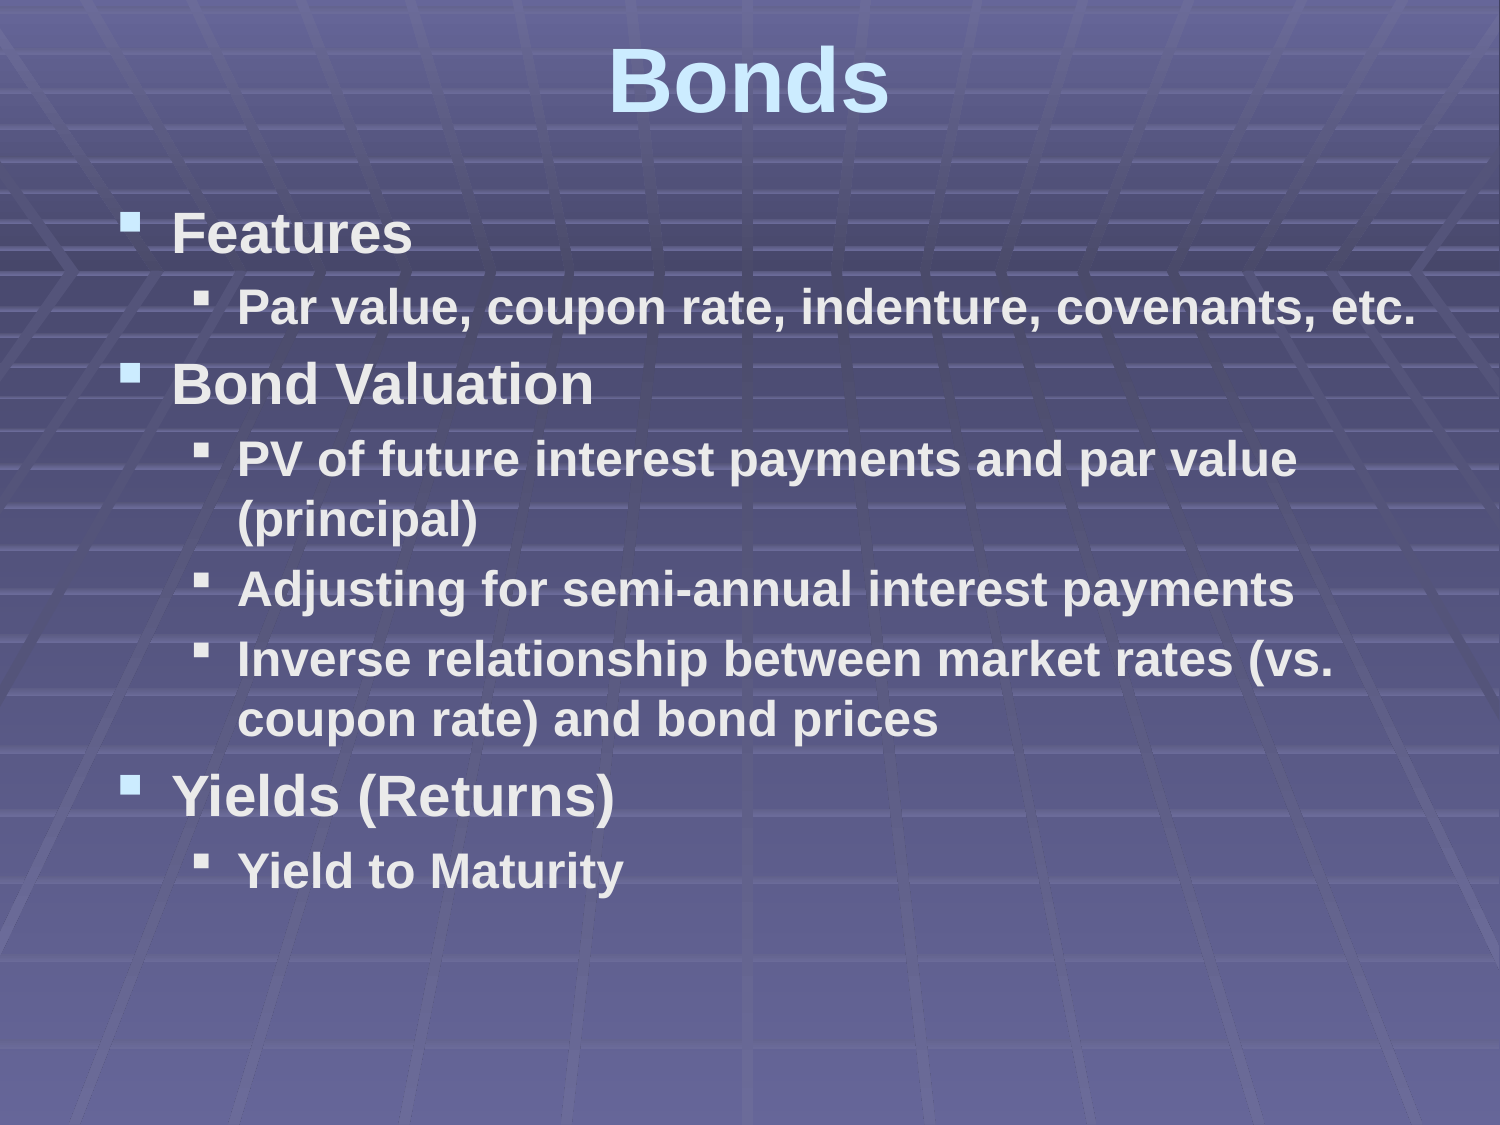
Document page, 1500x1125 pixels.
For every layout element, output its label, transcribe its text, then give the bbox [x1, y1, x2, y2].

title Bonds [75, 1, 1425, 150]
list Features Par value, coupon rate, indenture, covenants, etc. Bond Valuation PV of future interest payments and par value (principal) Adjusting for semi-annual interest payments Inverse relationship between market rates (vs. coupon rate) and bond prices Yields (Returns) Yield to Maturity [99, 187, 1450, 1088]
